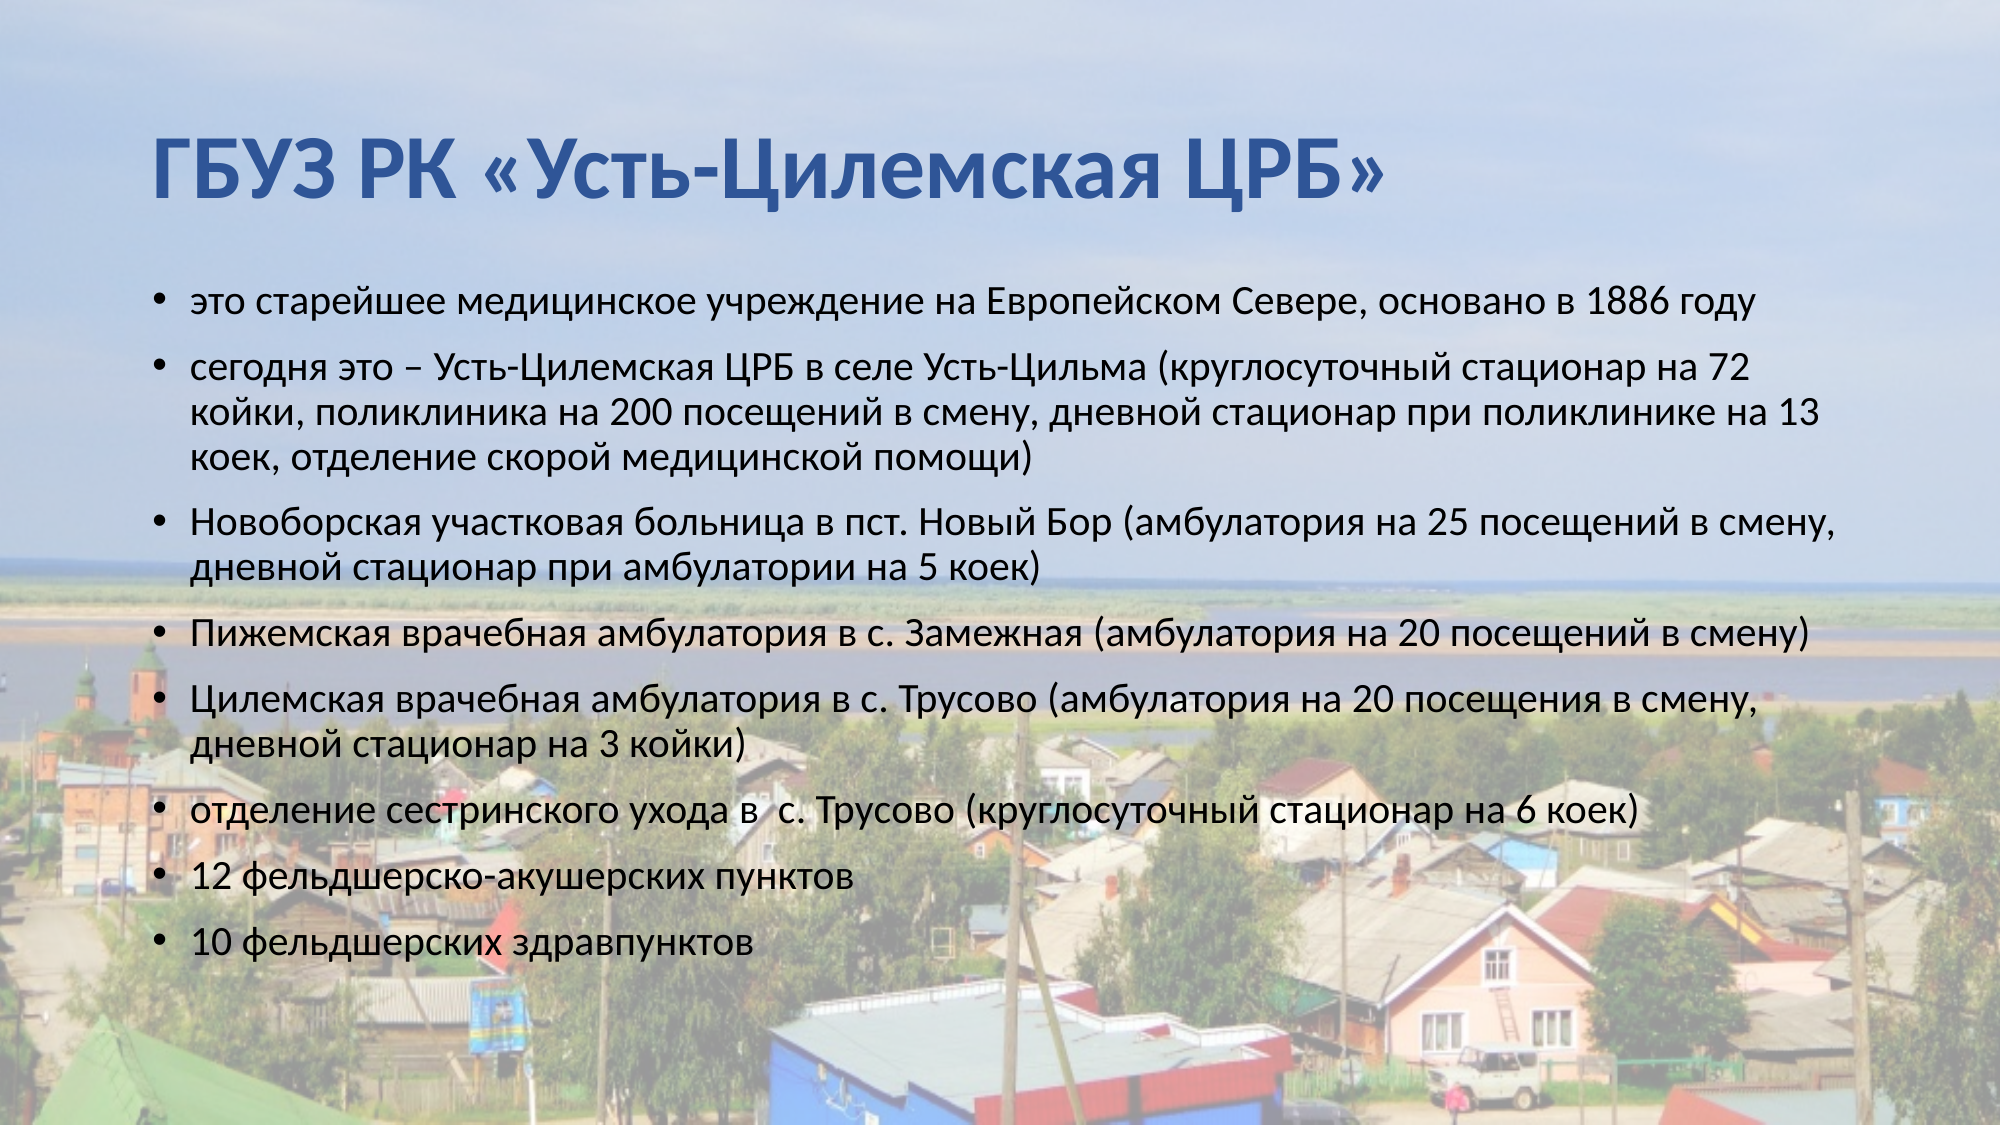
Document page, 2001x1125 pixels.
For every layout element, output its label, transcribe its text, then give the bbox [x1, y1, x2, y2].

title ГБУЗ РК «Усть-Цилемская ЦРБ» [137, 59, 1863, 270]
list это старейшее медицинское учреждение на Европейском Севере, основано в 1886 году сегодня это – Усть-Цилемская ЦРБ в селе Усть-Цильма (круглосуточный стационар на 72 койки, поликлиника на 200 посещений в смену, дневной стационар при поликлинике на 13 коек, отделение скорой медицинской помощи) Новоборская участковая больница в пст. Новый Бор (амбулатория на 25 посещений в смену, дневной стационар при амбулатории на 5 коек) Пижемская врачебная амбулатория в с. Замежная (амбулатория на 20 посещений в смену) Цилемская врачебная амбулатория в с. Трусово (амбулатория на 20 посещения в смену, дневной стационар на 3 койки) отделение сестринского ухода в с. Трусово (круглосуточный стационар на 6 коек) 12 фельдшерско-акушерских пунктов 10 фельдшерских здравпунктов [137, 270, 1863, 1014]
